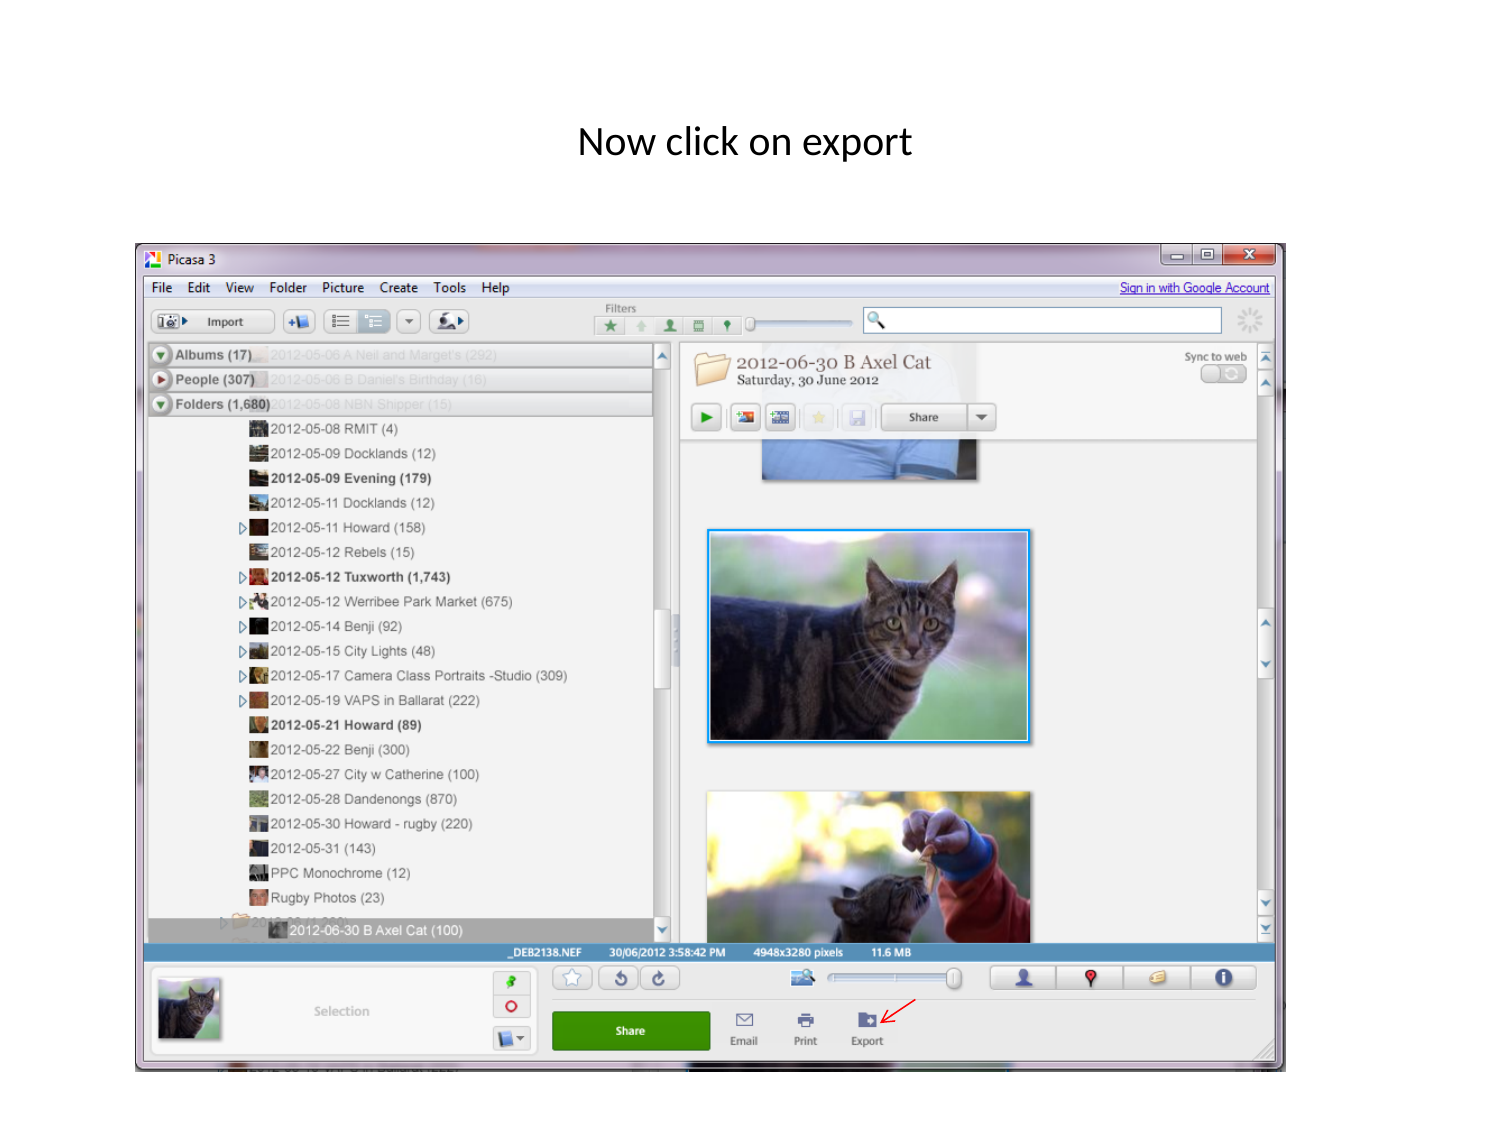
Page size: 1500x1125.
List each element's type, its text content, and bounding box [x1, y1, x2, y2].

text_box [879, 999, 916, 1024]
picture [135, 243, 1287, 1073]
title Now click on export [75, 45, 1425, 233]
